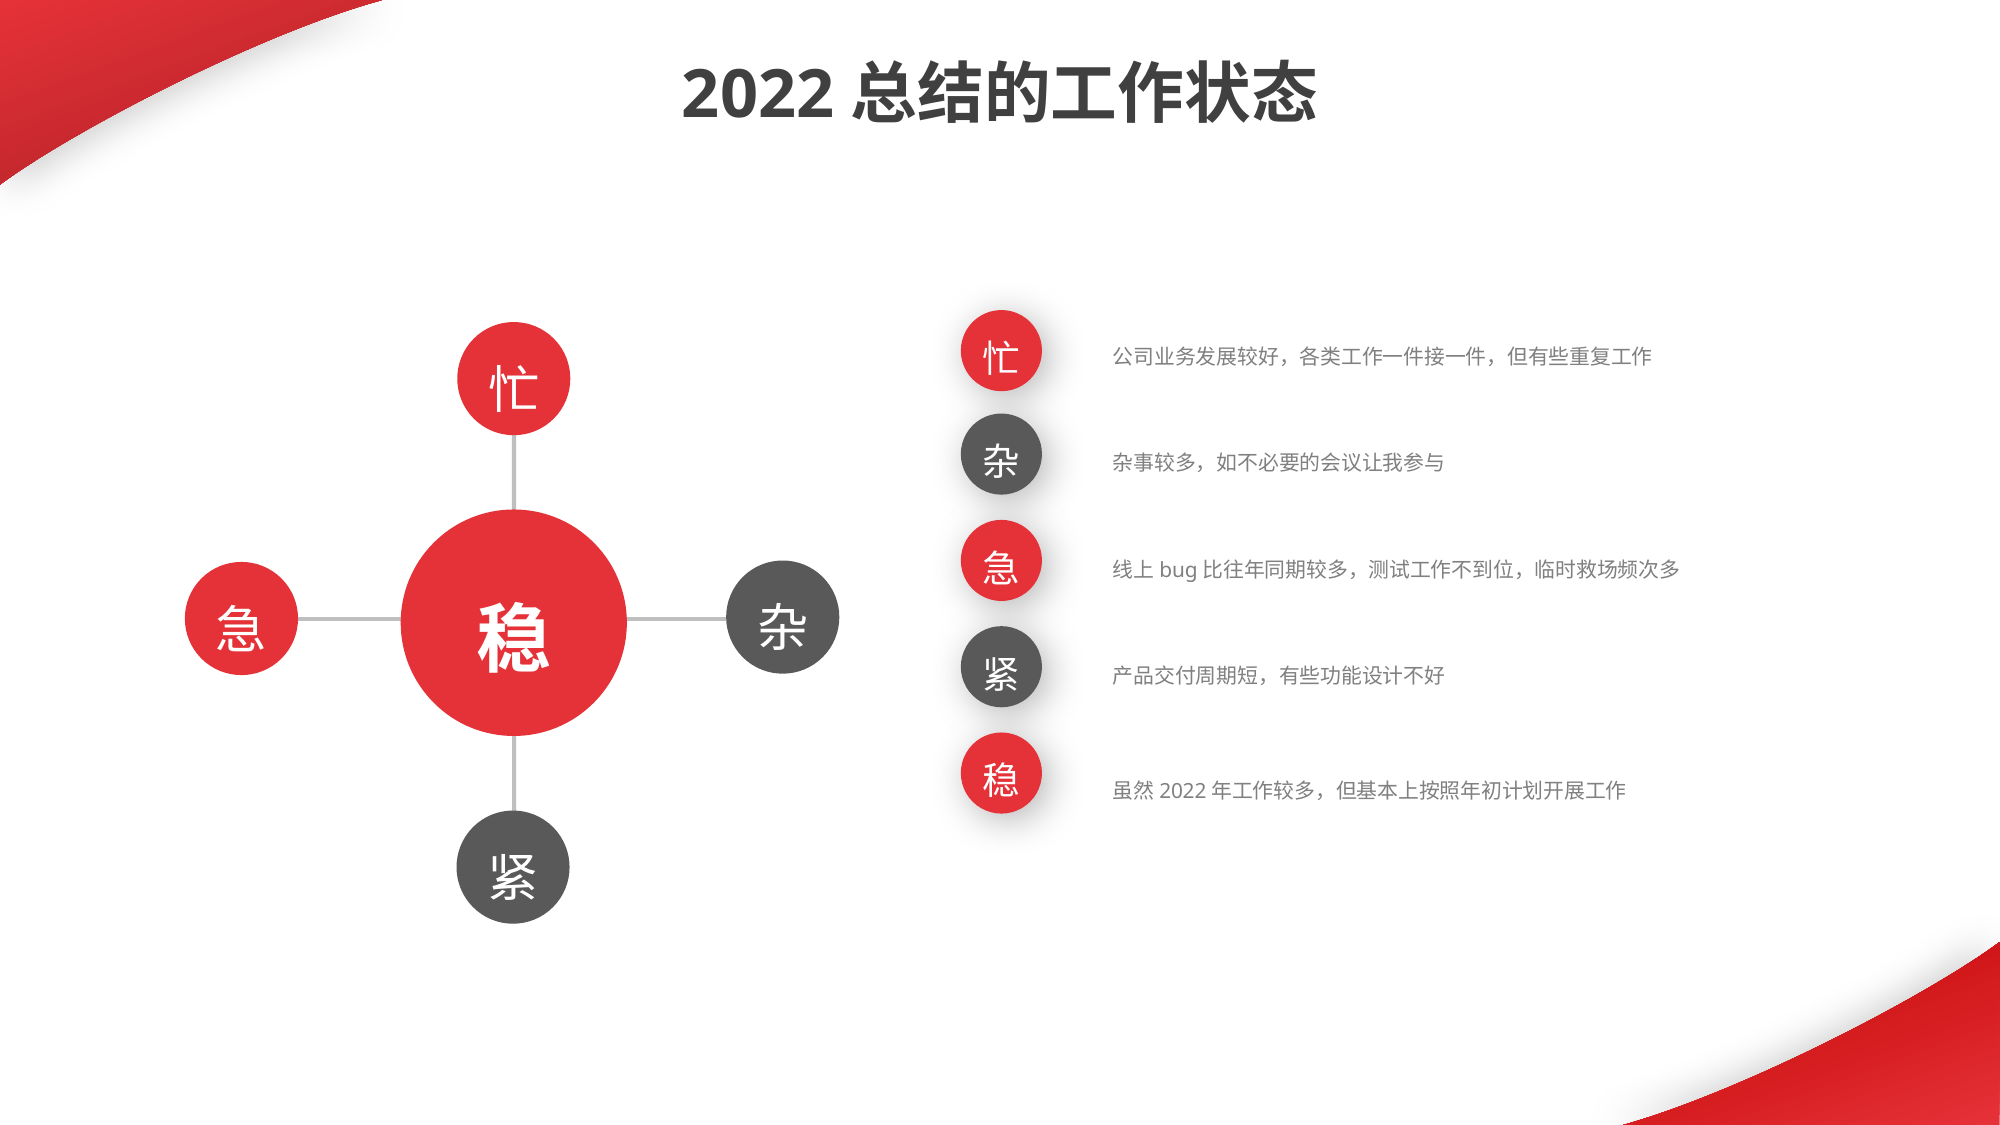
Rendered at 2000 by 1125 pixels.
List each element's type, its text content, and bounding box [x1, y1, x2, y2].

text_box 产品交付周期短，有些功能设计不好 [1098, 647, 1815, 695]
text_box 稳 [958, 730, 1045, 816]
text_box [184, 321, 840, 924]
text_box 忙 [958, 307, 1045, 394]
text_box 2022总结的工作状态 [649, 43, 1350, 139]
text_box 紧 [958, 624, 1045, 710]
text_box 杂事较多，如不必要的会议让我参与 [1098, 435, 1815, 483]
text_box 公司业务发展较好，各类工作一件接一件，但有些重复工作 [1098, 328, 1815, 376]
text_box 虽然2022年工作较多，但基本上按照年初计划开展工作 [1098, 763, 1815, 811]
text_box 线上bug比往年同期较多，测试工作不到位，临时救场频次多 [1098, 541, 1815, 589]
text_box 急 [958, 517, 1045, 604]
text_box 杂 [958, 411, 1045, 497]
